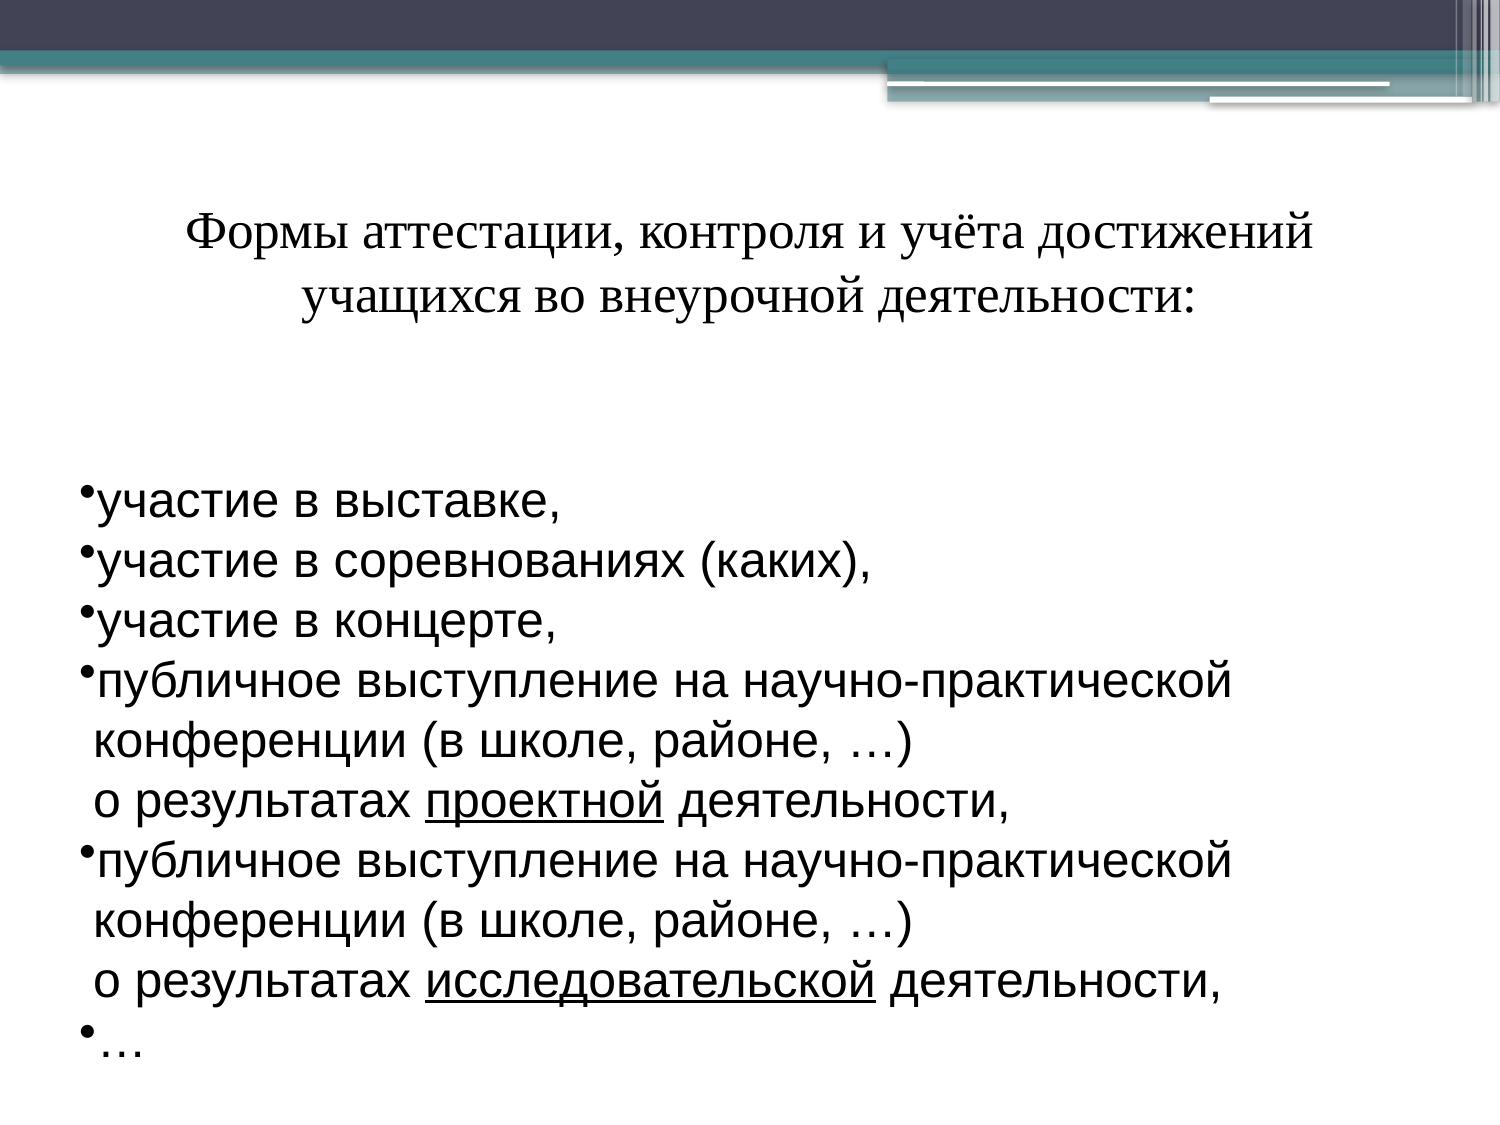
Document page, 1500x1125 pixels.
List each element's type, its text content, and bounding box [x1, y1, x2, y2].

title Формы аттестации, контроля и учёта достижений учащихся во внеурочной деятельности: [75, 187, 1425, 363]
text_box участие в выставке, участие в соревнованиях (каких), участие в концерте, публичное выступление на научно-практической конференции (в школе, районе, …) о результатах проектной деятельности, публичное выступление на научно-практической конференции (в школе, районе, …) о результатах исследовательской деятельности, … [64, 460, 1263, 1075]
